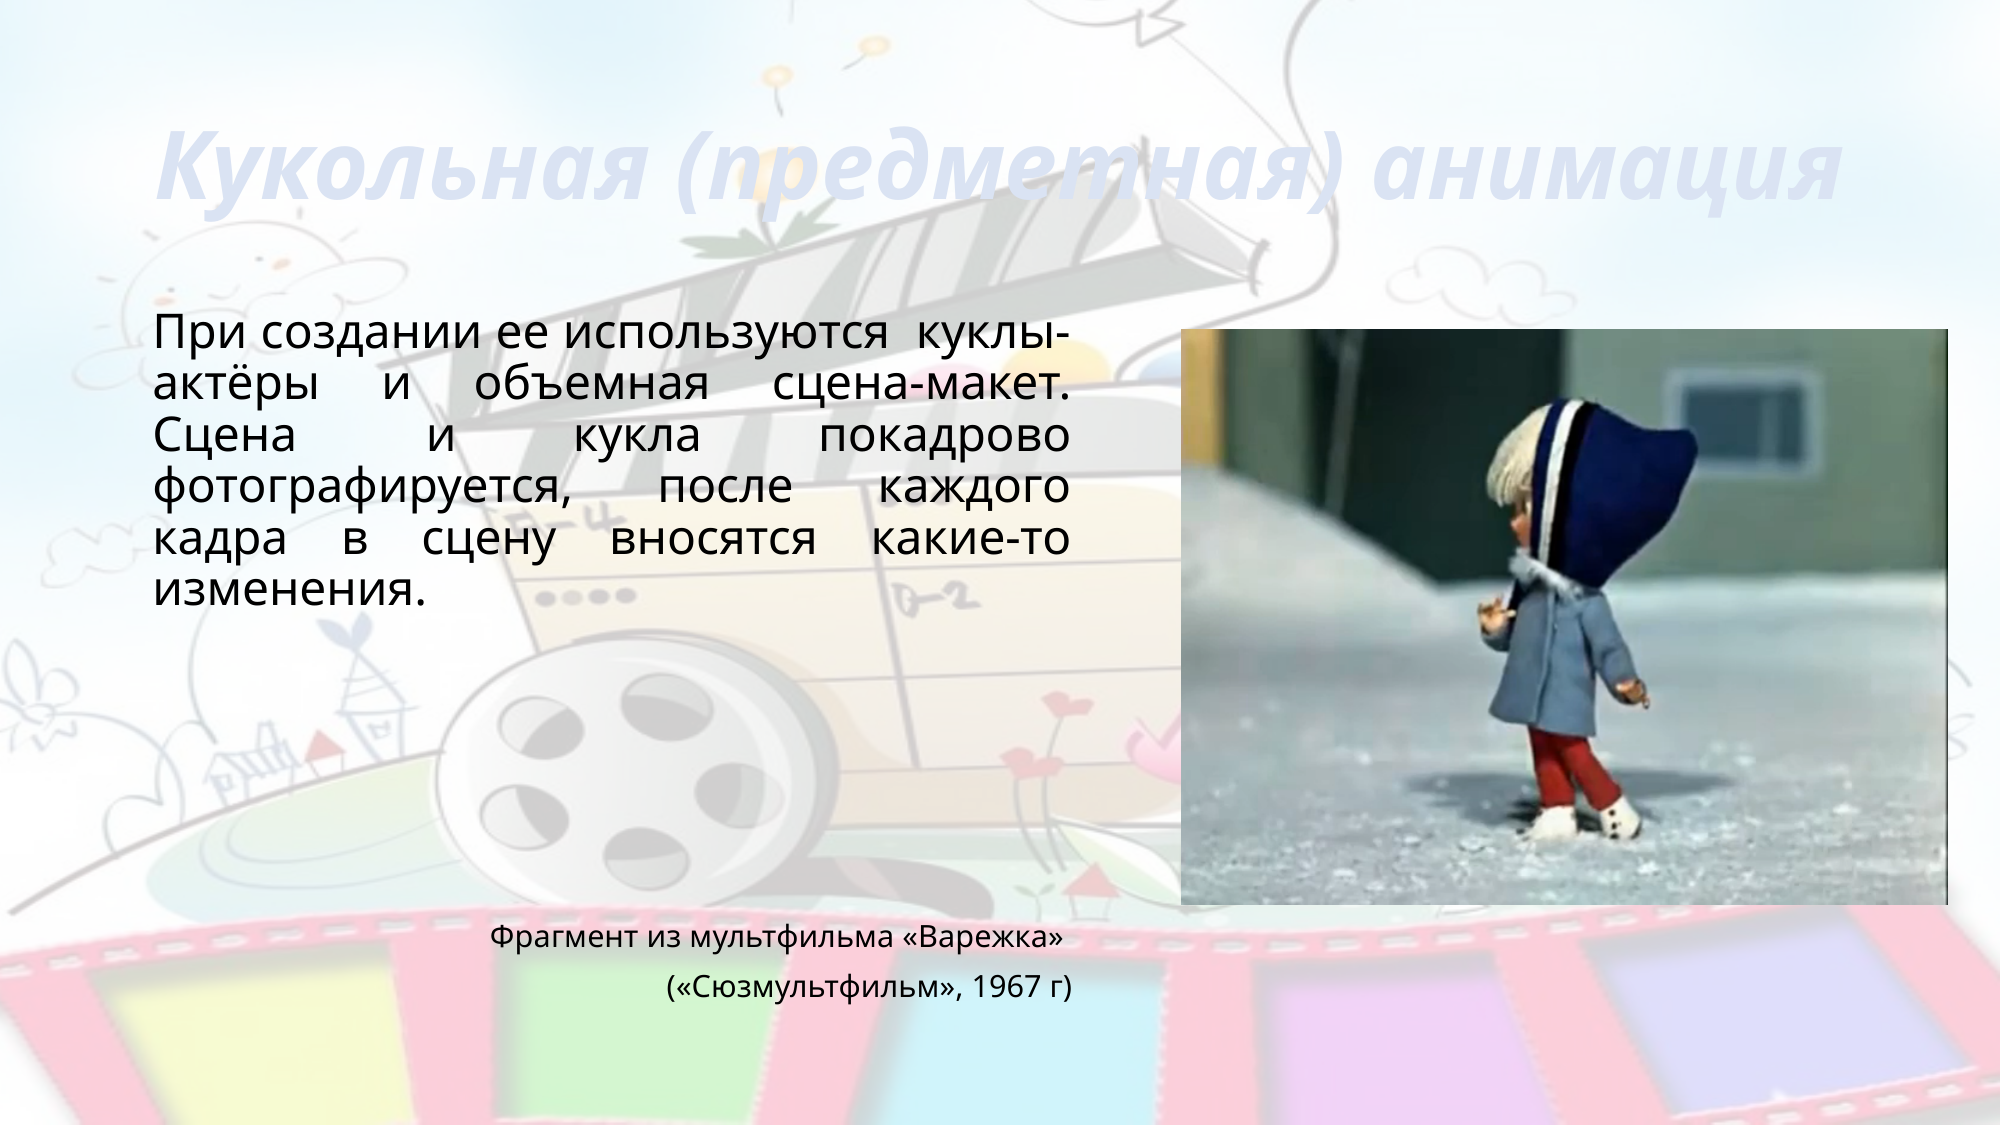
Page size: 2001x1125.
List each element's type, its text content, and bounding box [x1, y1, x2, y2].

picture [1181, 329, 1948, 905]
list При создании ее используются куклы-актёры и объемная сцена-макет. Сцена и кукла покадрово фотографируется, после каждого кадра в сцену вносятся какие-то изменения. Фрагмент из мультфильма «Варежка» («Сюзмультфильм», 1967 г) [137, 299, 1088, 1014]
title Кукольная (предметная) анимация [137, 59, 1863, 278]
